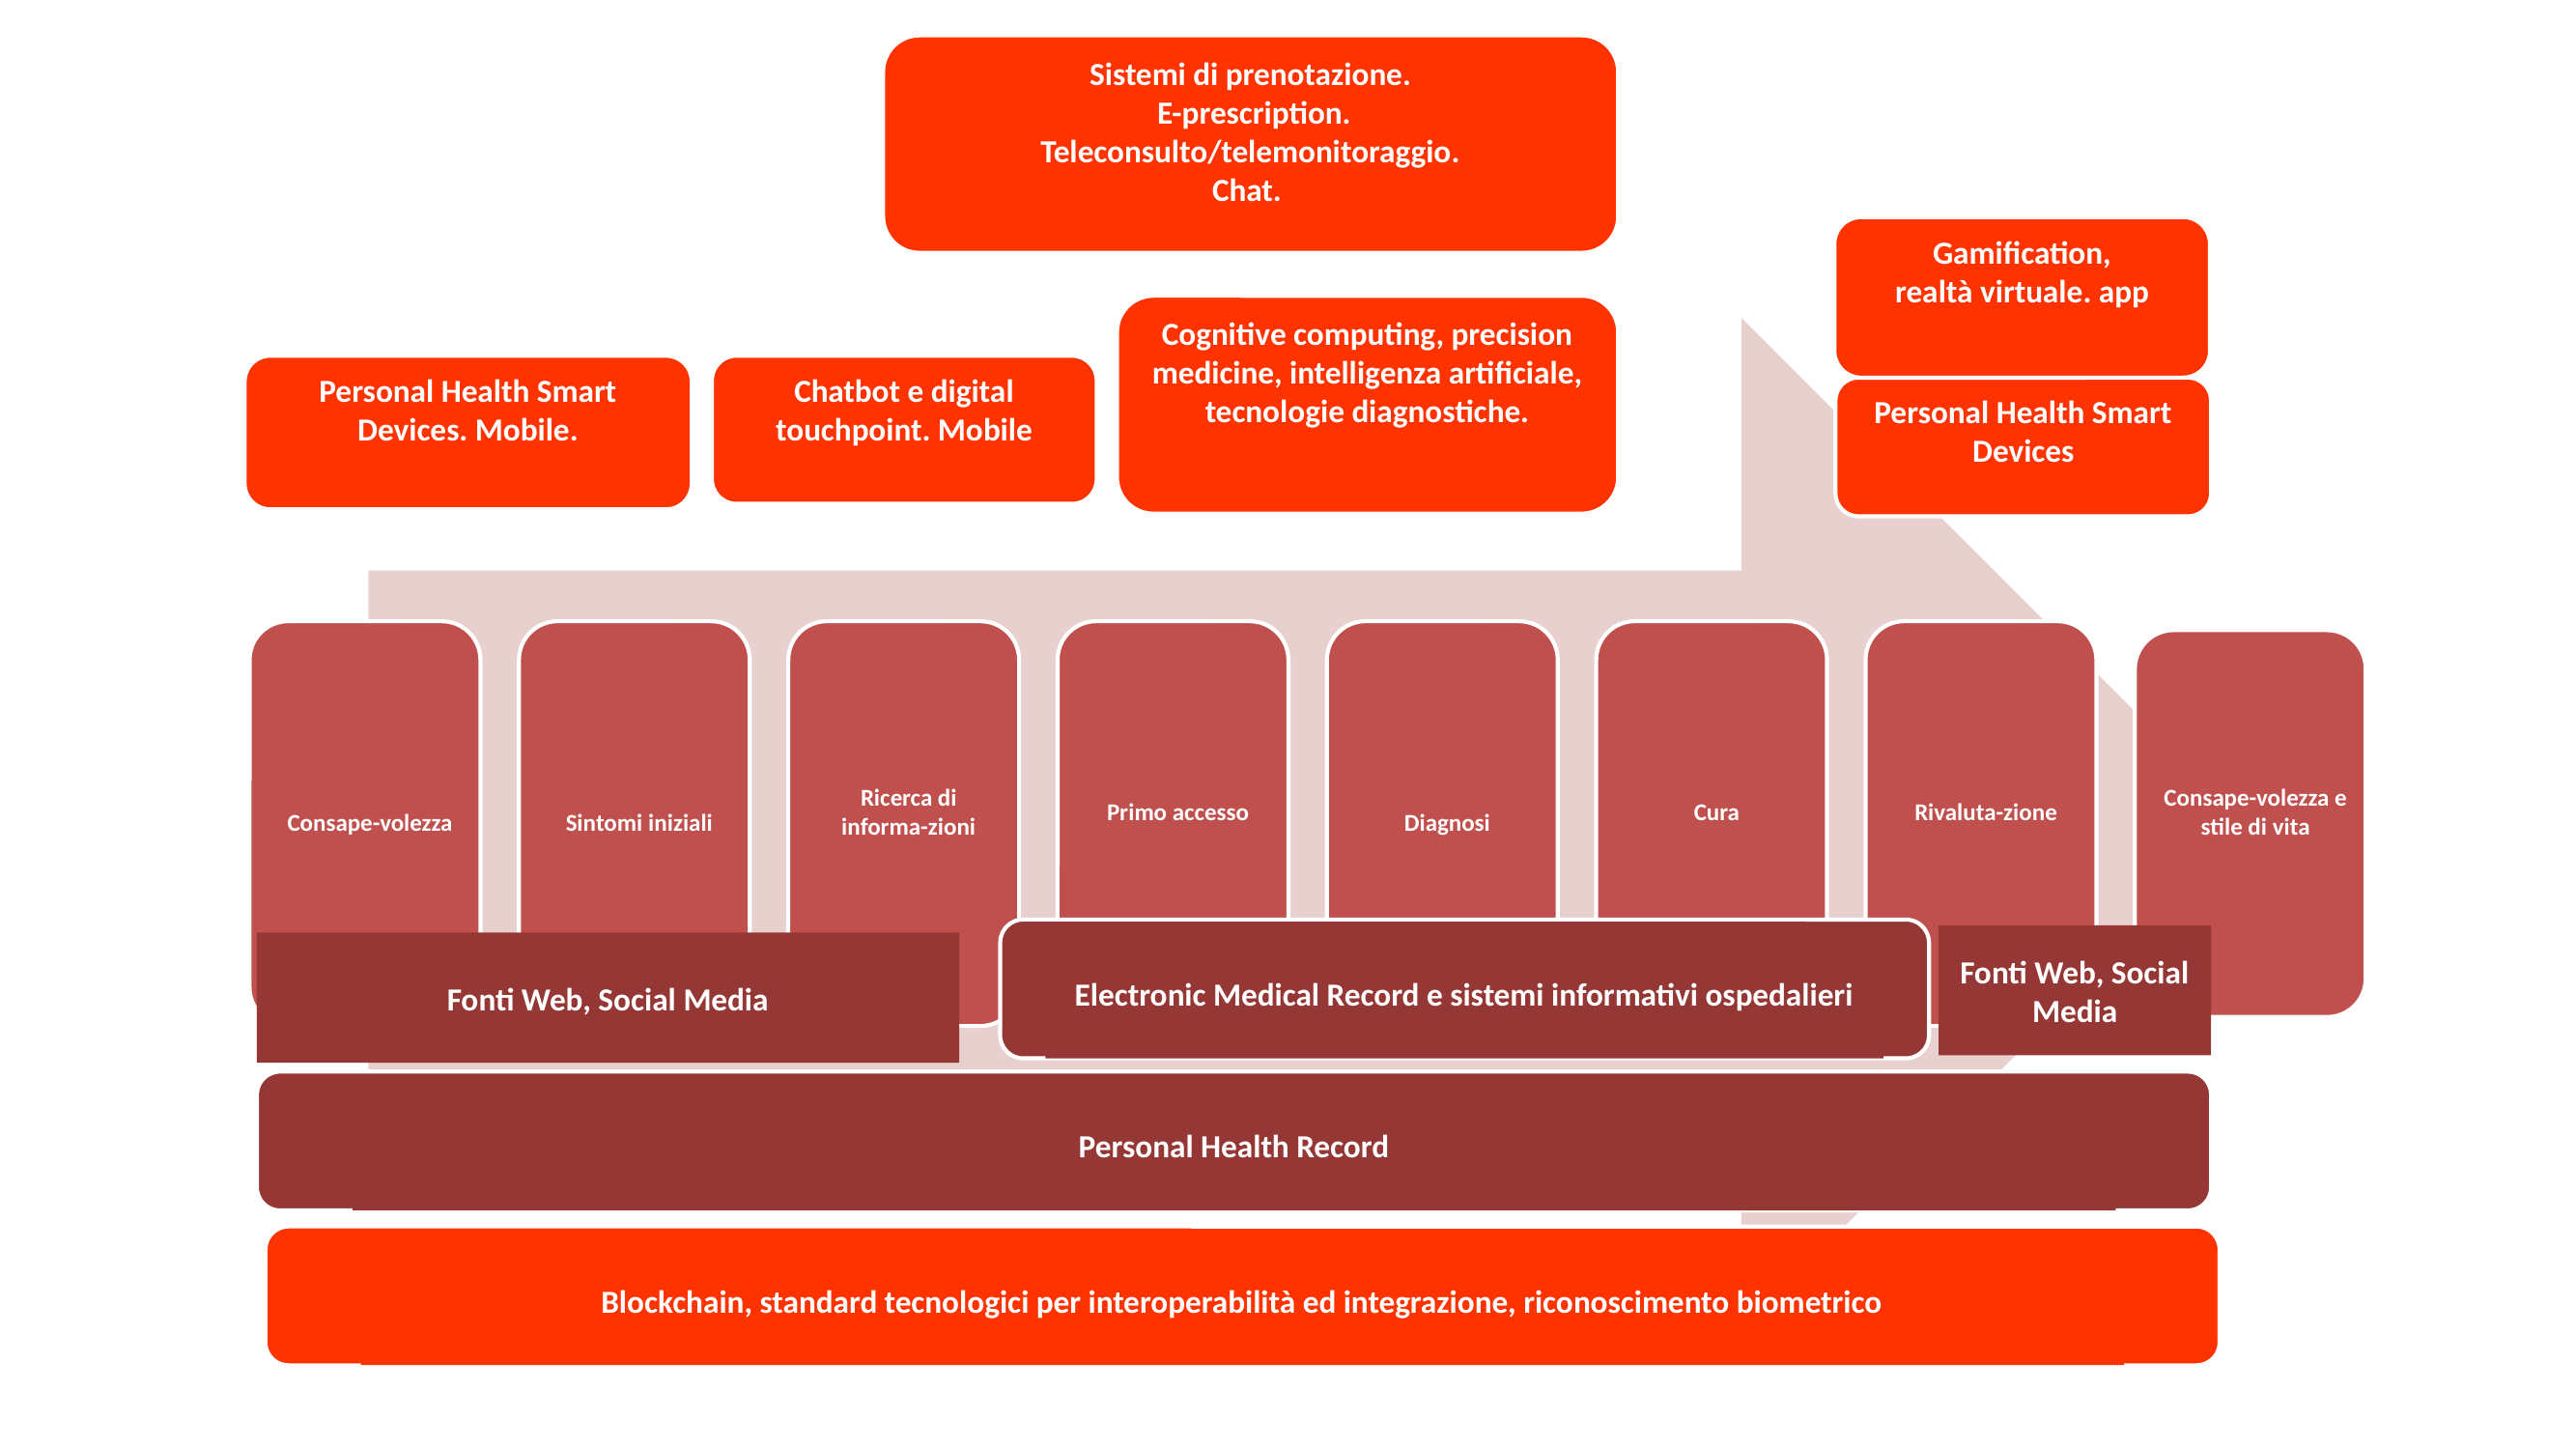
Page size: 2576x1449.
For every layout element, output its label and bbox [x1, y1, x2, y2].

text_box [244, 35, 2221, 1366]
